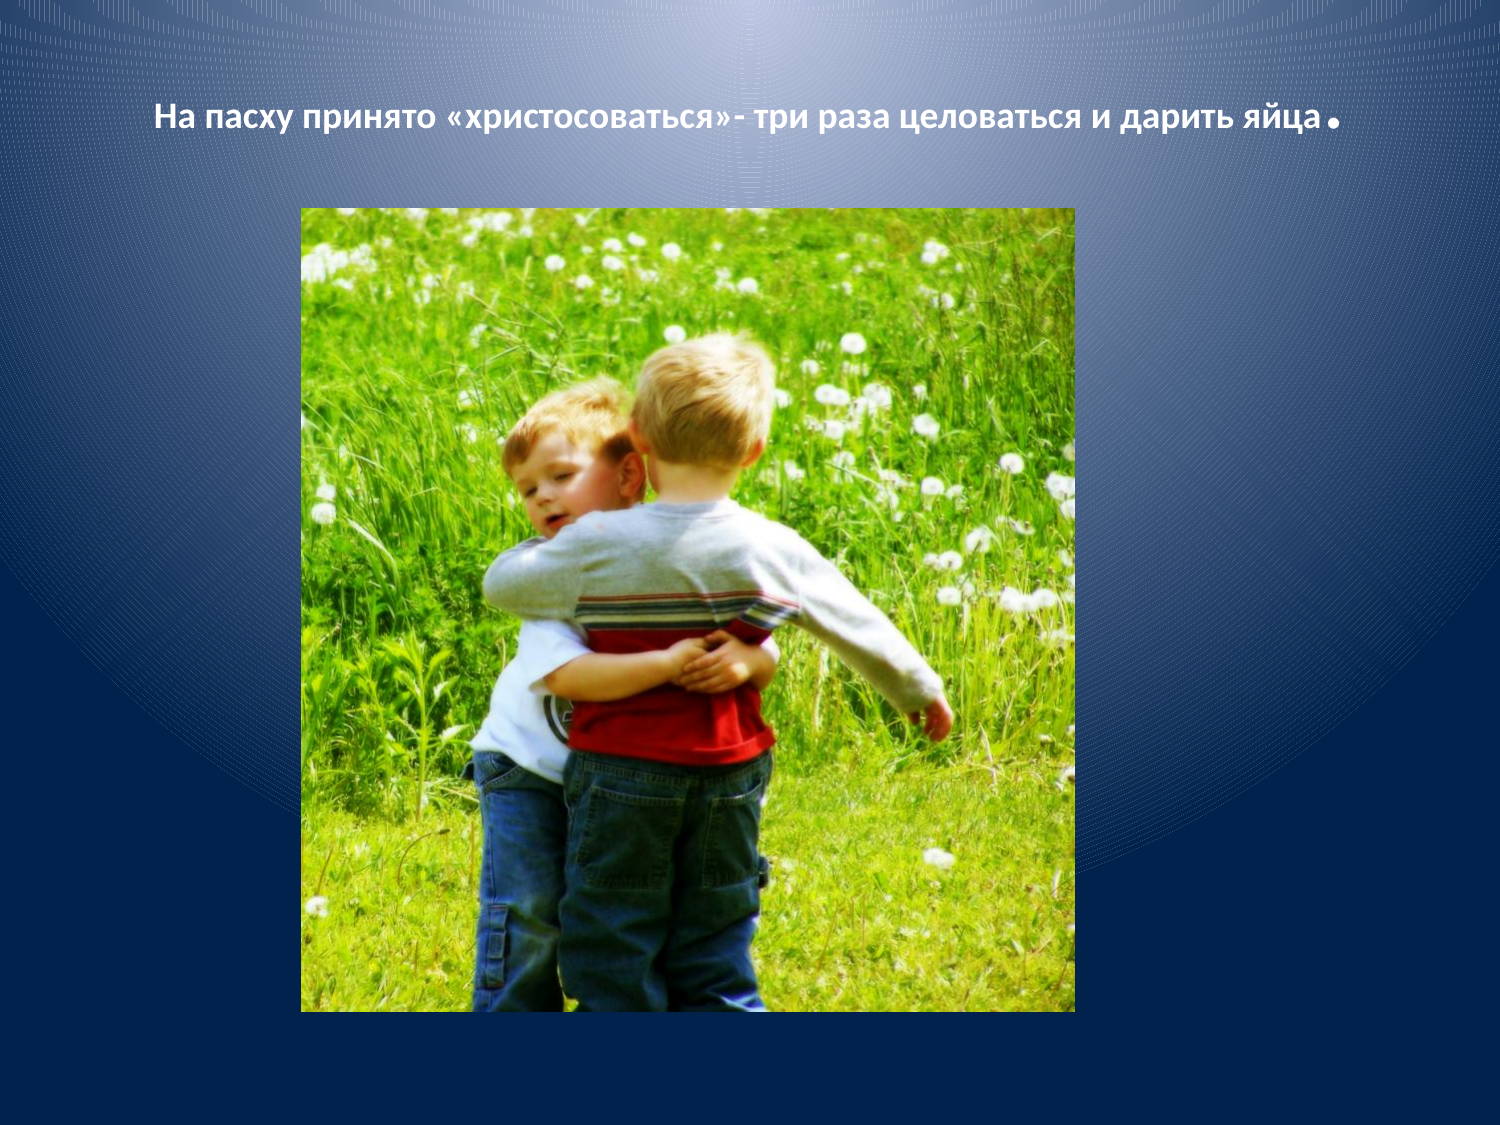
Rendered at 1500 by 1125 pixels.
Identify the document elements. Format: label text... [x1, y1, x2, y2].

title На пасху принято «христосоваться»- три раза целоваться и дарить яйца. [75, 0, 1425, 185]
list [300, 207, 1075, 1012]
